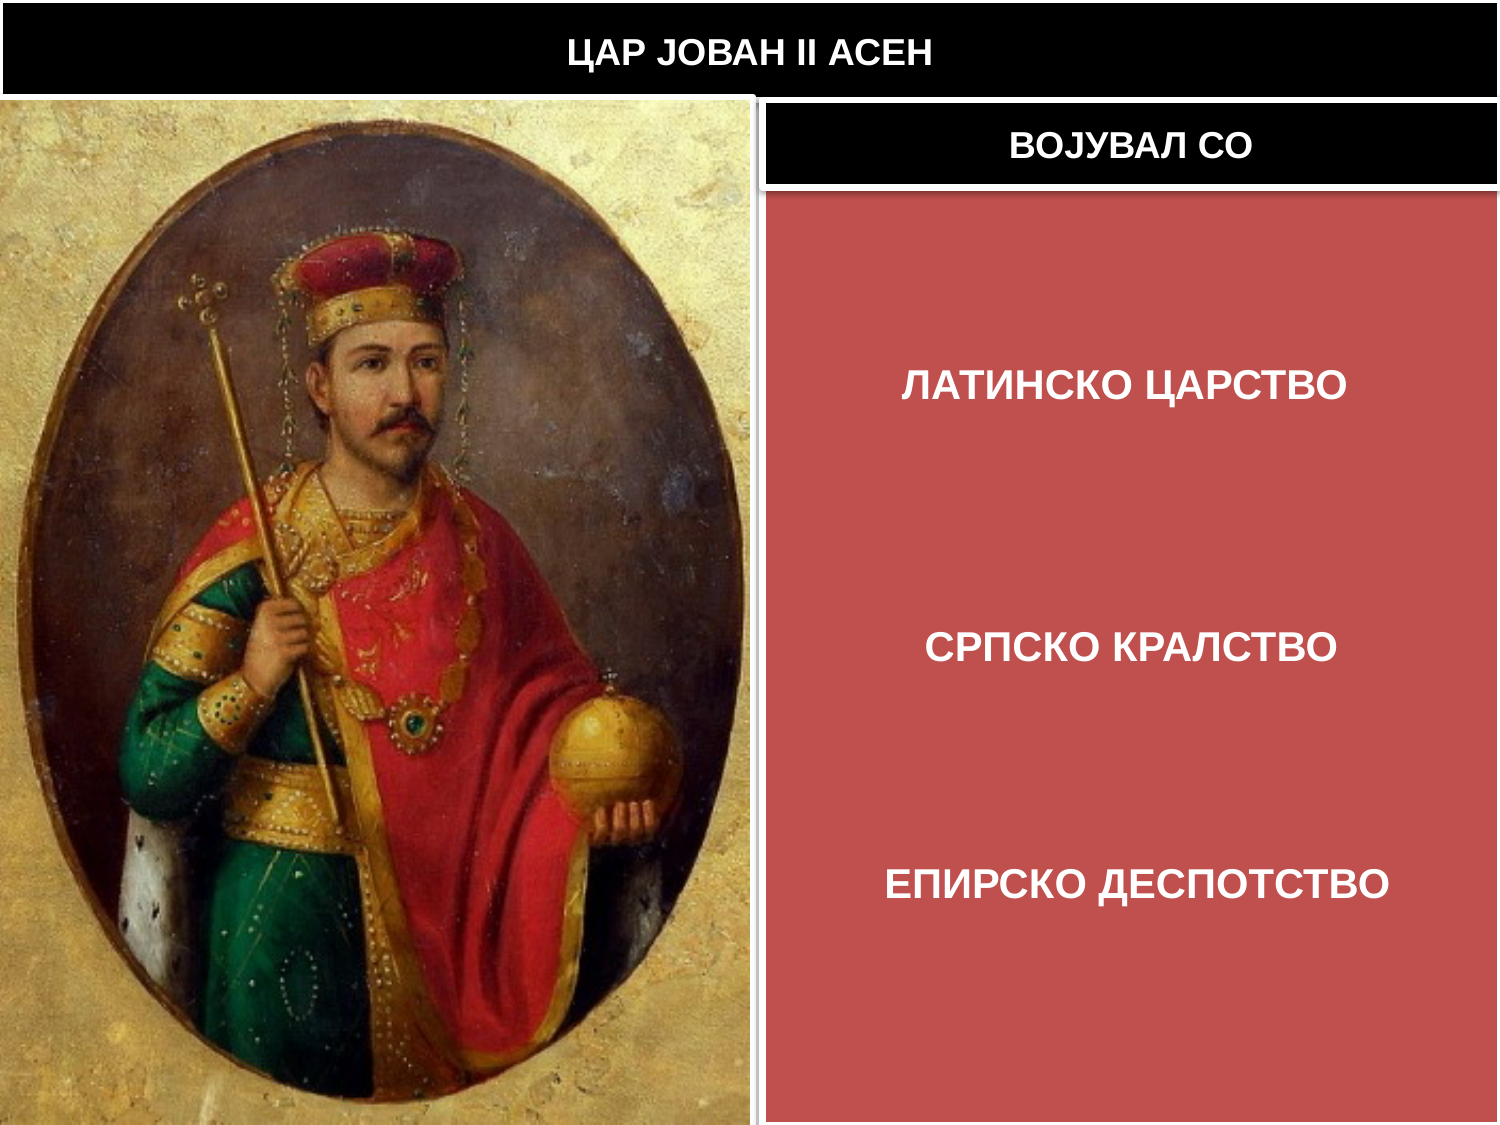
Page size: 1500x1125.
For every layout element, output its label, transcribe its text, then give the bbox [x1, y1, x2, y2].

text_box ЦАР ЈОВАН II АСЕН [0, 0, 1500, 95]
text_box ЕПИРСКО ДЕСПОТСТВО [837, 849, 1438, 915]
text_box ВОЈУВАЛ СО [759, 97, 1500, 191]
picture [0, 99, 751, 1125]
text_box СРПСКО КРАЛСТВО [887, 612, 1375, 678]
text_box ЛАТИНСКО ЦАРСТВО [824, 350, 1425, 415]
text_box [759, 198, 1500, 1125]
